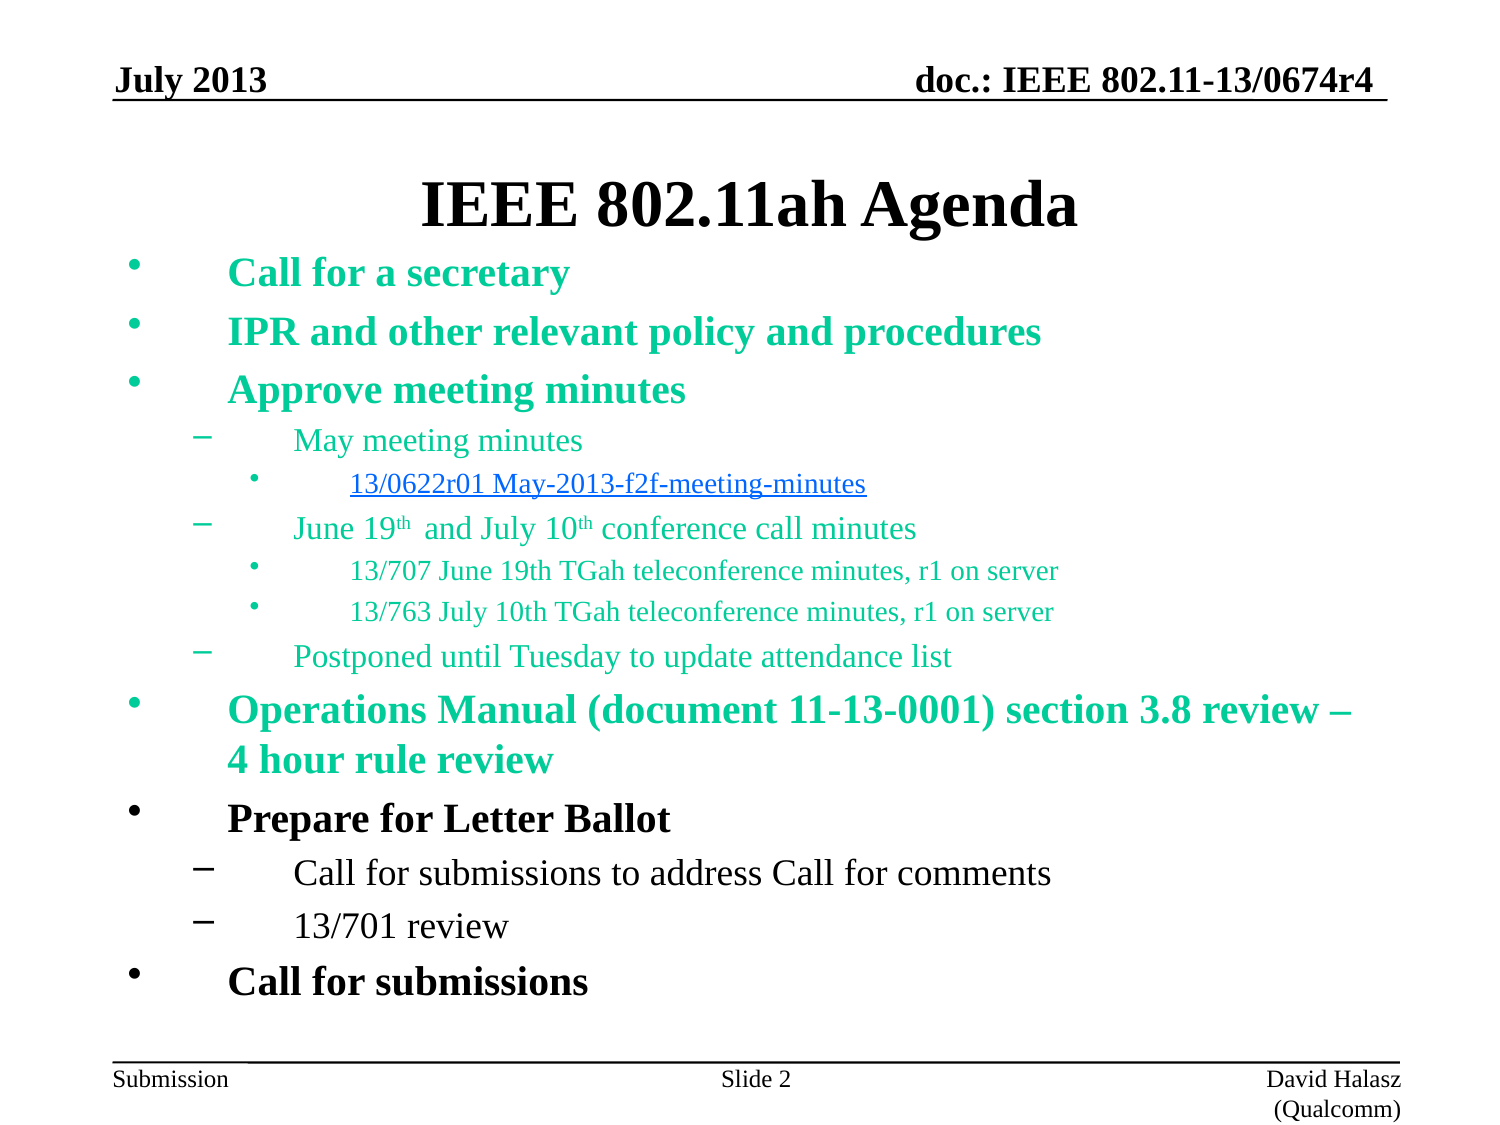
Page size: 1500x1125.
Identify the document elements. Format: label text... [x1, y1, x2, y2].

list Call for a secretary IPR and other relevant policy and procedures Approve meeting minutes May meeting minutes 13/0622r01 May-2013-f2f-meeting-minutes June 19th and July 10th conference call minutes 13/707 June 19th TGah teleconference minutes, r1 on server 13/763 July 10th TGah teleconference minutes, r1 on server Postponed until Tuesday to update attendance list Operations Manual (document 11-13-0001) section 3.8 review – 4 hour rule review Prepare for Letter Ballot Call for submissions to address Call for comments 13/701 review Call for submissions [112, 237, 1388, 913]
footer David Halasz (Qualcomm) [1264, 1061, 1402, 1093]
title IEEE 802.11ah Agenda [112, 112, 1388, 237]
slide_number Slide 2 [712, 1061, 800, 1093]
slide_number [114, 54, 333, 101]
